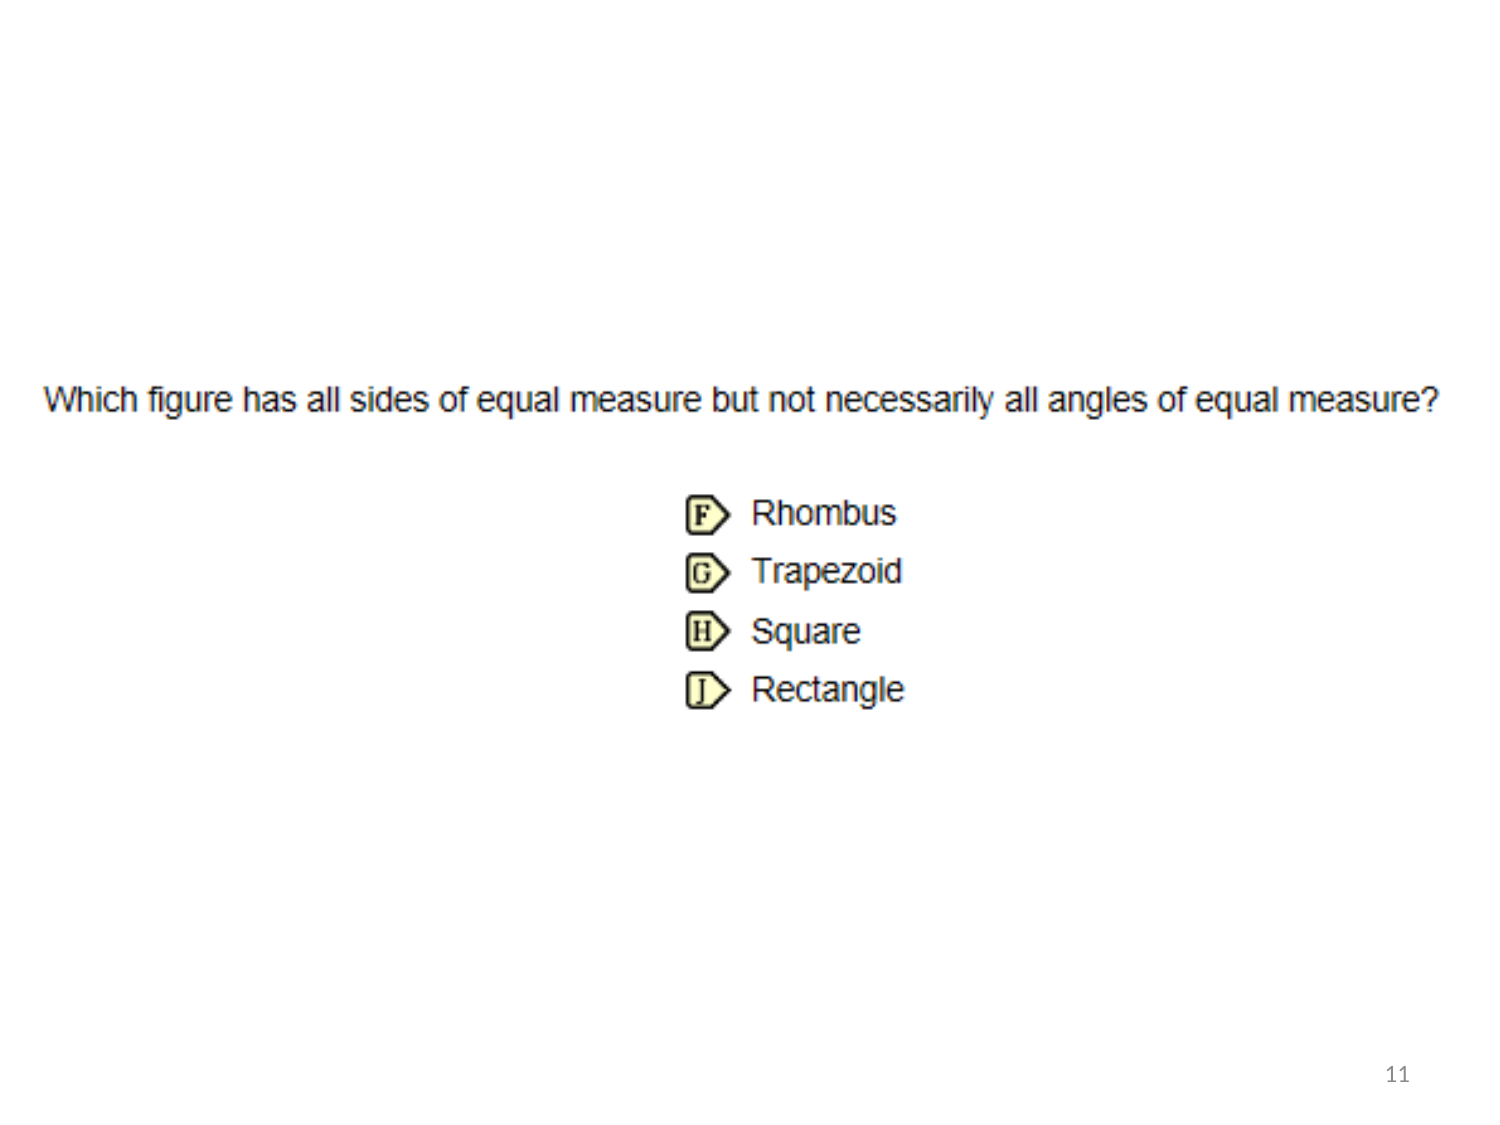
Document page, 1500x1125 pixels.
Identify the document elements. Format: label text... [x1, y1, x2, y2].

picture [24, 362, 1488, 731]
slide_number 11 [1074, 1042, 1425, 1103]
